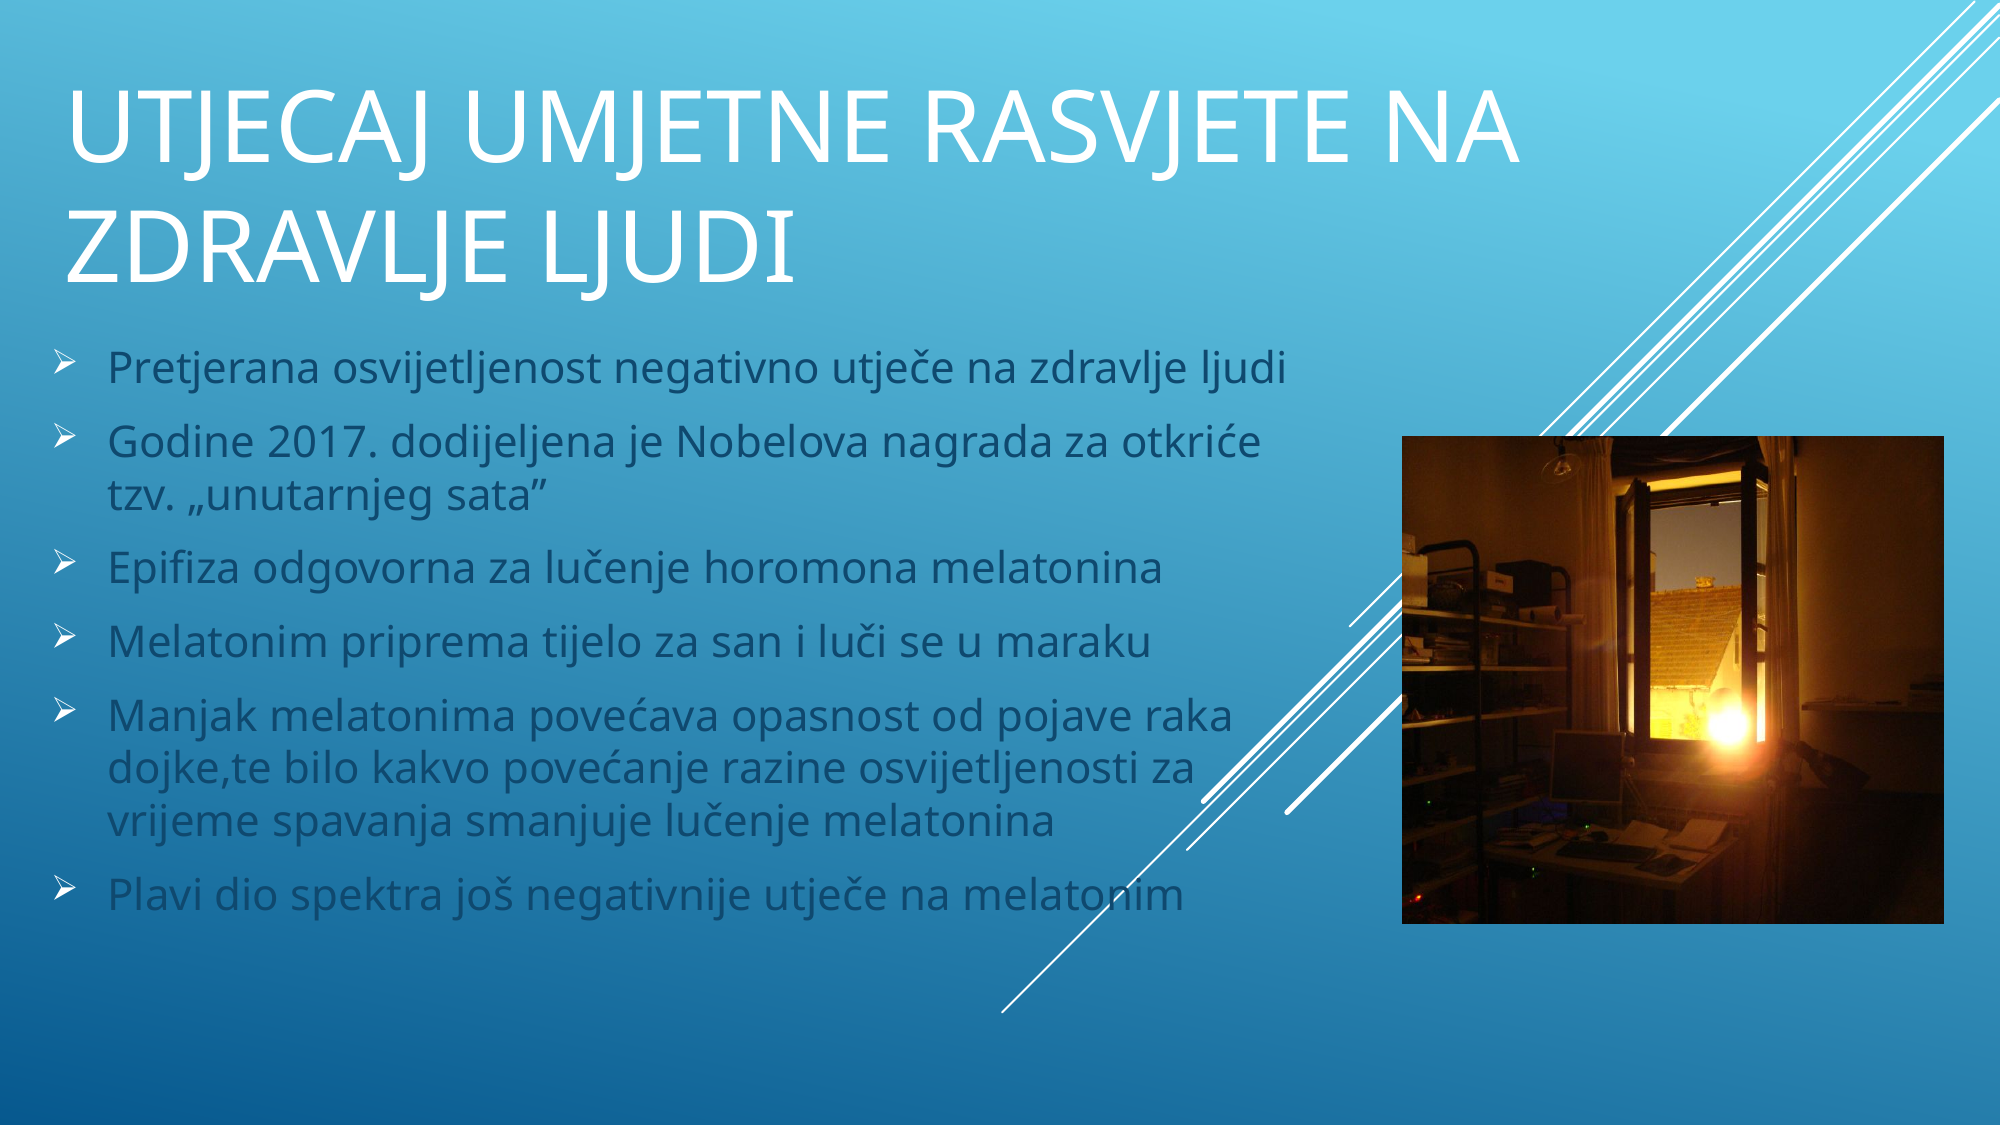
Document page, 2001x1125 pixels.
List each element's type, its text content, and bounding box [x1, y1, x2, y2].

title Utjecaj umjetne rasvjete na zdravlje ljudi [49, 0, 1879, 310]
picture [1401, 436, 1944, 925]
subtitle Pretjerana osvijetljenost negativno utječe na zdravlje ljudi Godine 2017. dodijeljena je Nobelova nagrada za otkriće tzv. „unutarnjeg sata” Epifiza odgovorna za lučenje horomona melatonina Melatonim priprema tijelo za san i luči se u maraku Manjak melatonima povećava opasnost od pojave raka dojke,te bilo kakvo povećanje razine osvijetljenosti za vrijeme spavanja smanjuje lučenje melatonina Plavi dio spektra još negativnije utječe na melatonim [36, 332, 1353, 1125]
